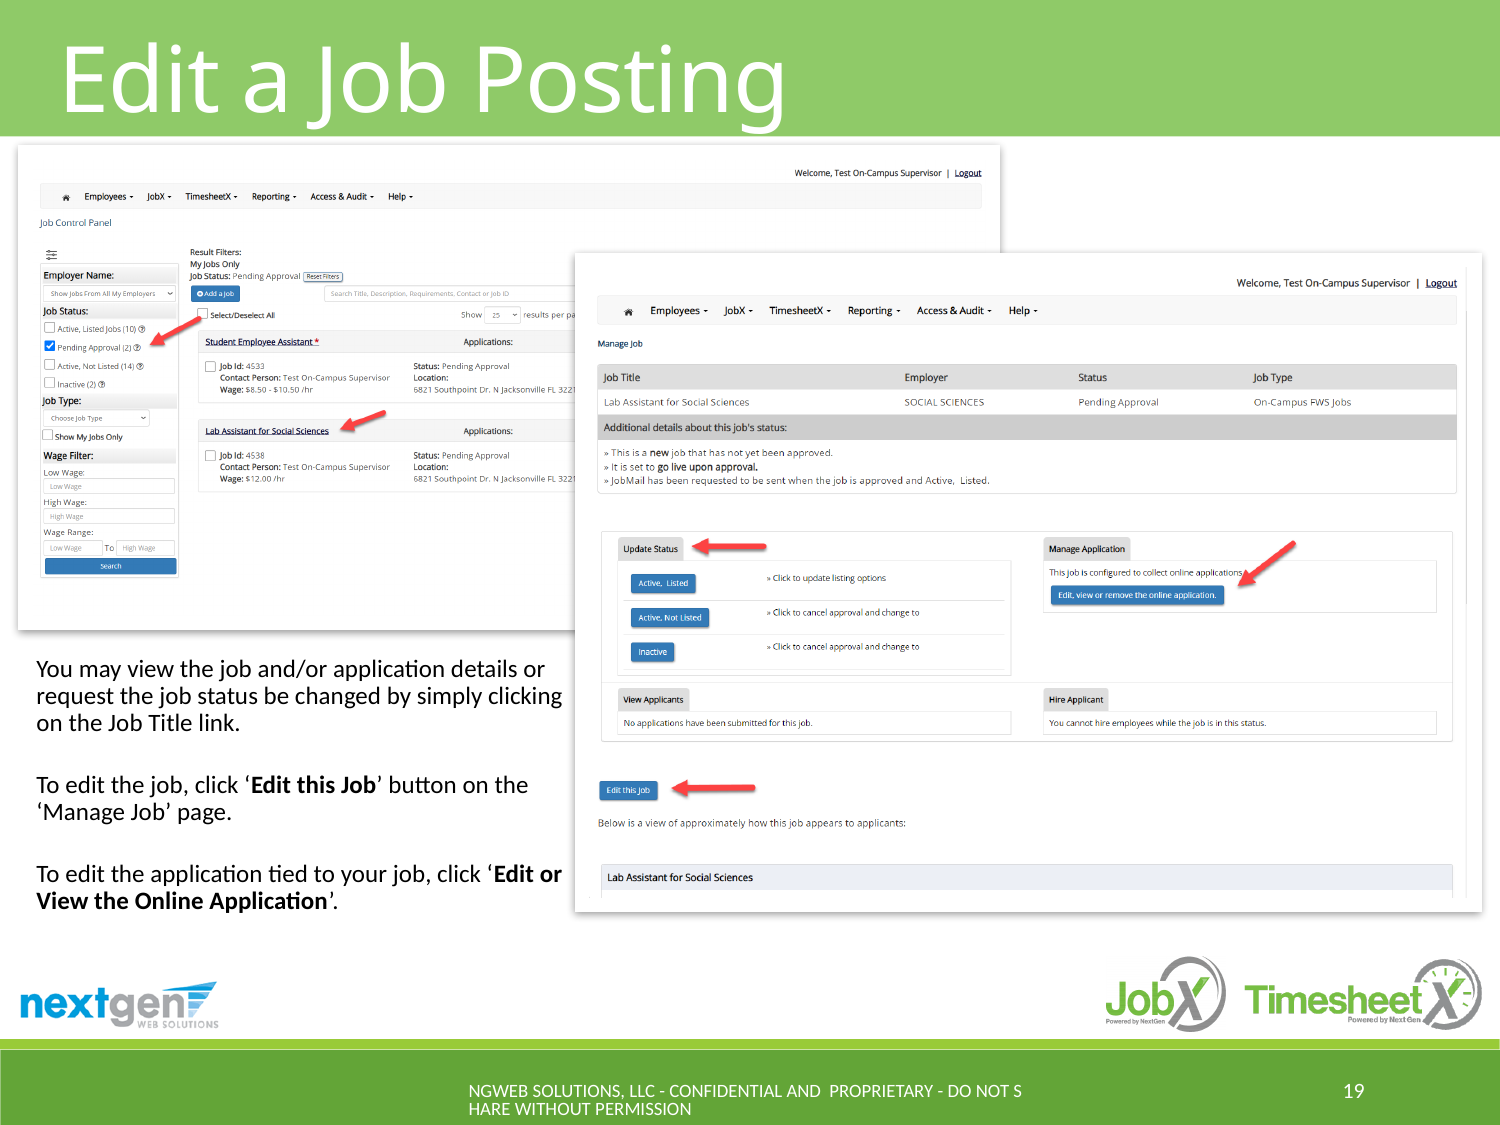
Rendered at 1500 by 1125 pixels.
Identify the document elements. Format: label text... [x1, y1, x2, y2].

list You may view the job and/or application details or request the job status be changed by simply clicking on the Job Title link. To edit the job, click ‘Edit this Job’ button on the ‘Manage Job’ page. To edit the application tied to your job, click ‘Edit or View the Online Application’. [21, 648, 567, 966]
picture [1106, 956, 1226, 1032]
picture [15, 976, 223, 1032]
picture [1242, 956, 1485, 1032]
footer NGWeb Solutions, LLC - Confidential and Proprietary - Do not share without permission [453, 1059, 1047, 1120]
title Edit a Job Posting [43, 5, 1373, 139]
slide_number 19 [1218, 1059, 1380, 1120]
picture [32, 158, 1468, 899]
